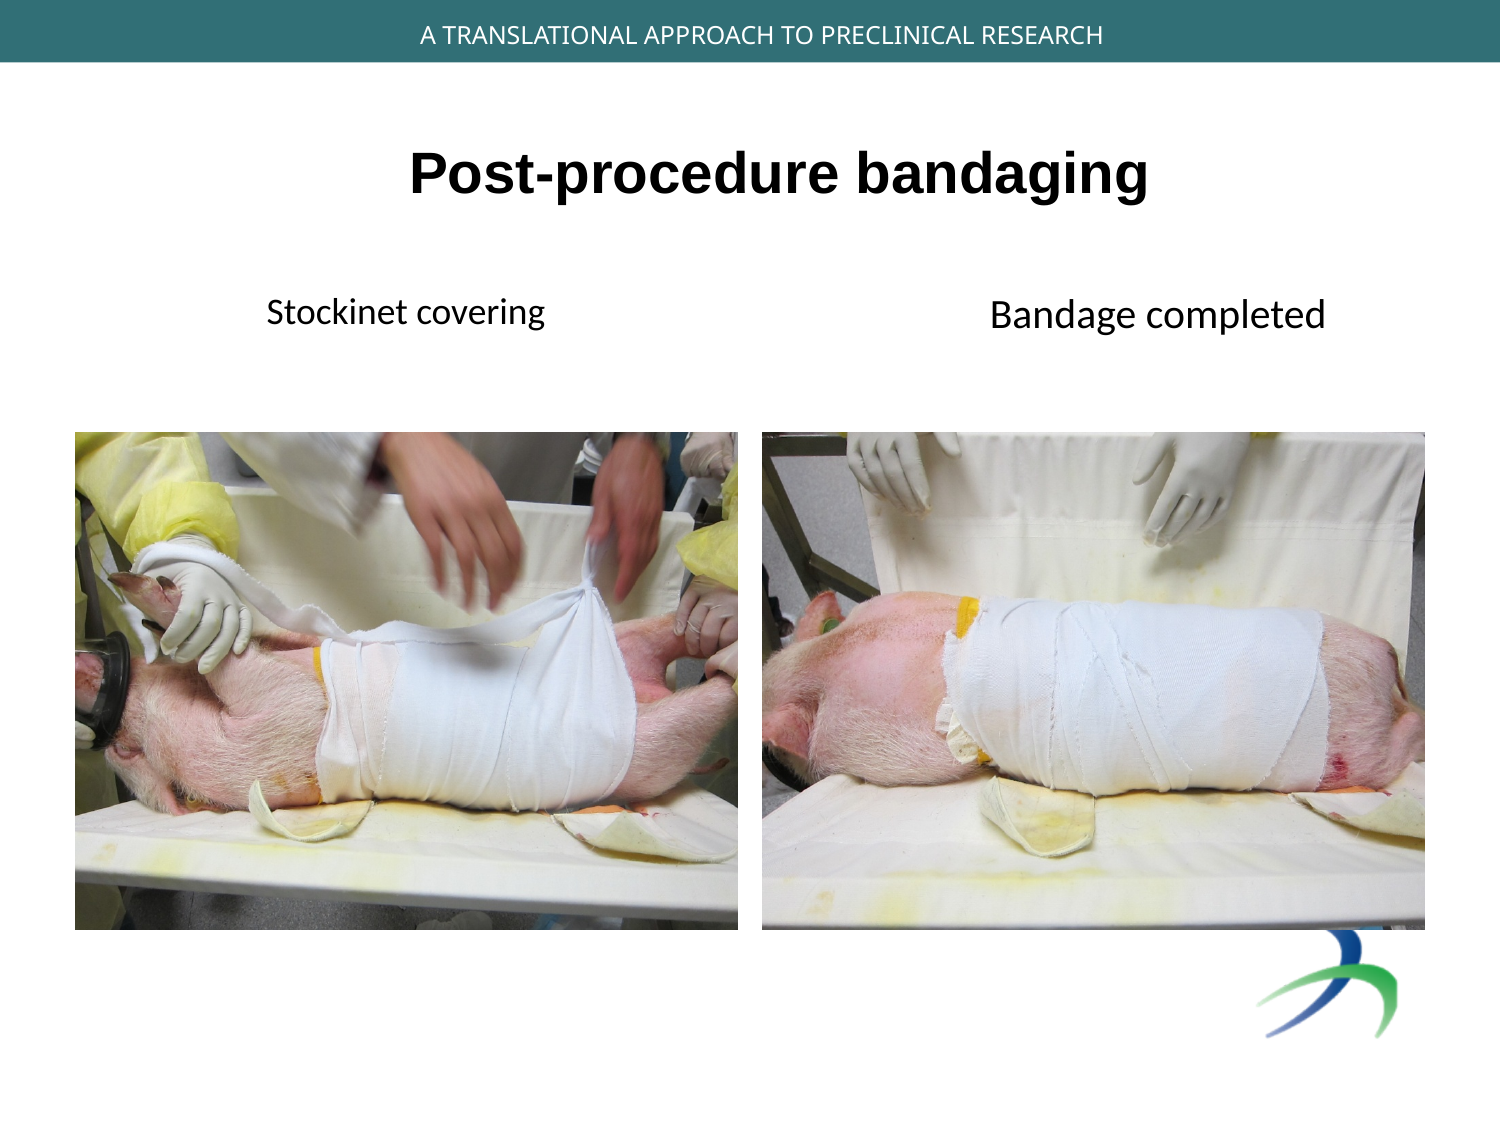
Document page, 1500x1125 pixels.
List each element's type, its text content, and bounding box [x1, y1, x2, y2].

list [74, 431, 738, 930]
text_box [0, 0, 1500, 63]
text_box A TRANSLATIONAL APPROACH TO PRECLINICAL RESEARCH [99, 12, 1425, 58]
text_box Stockinet covering [251, 279, 561, 340]
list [761, 431, 1425, 930]
picture [1237, 930, 1416, 1056]
text_box Post-procedure bandaging [92, 128, 1468, 213]
text_box Bandage completed [974, 279, 1363, 385]
